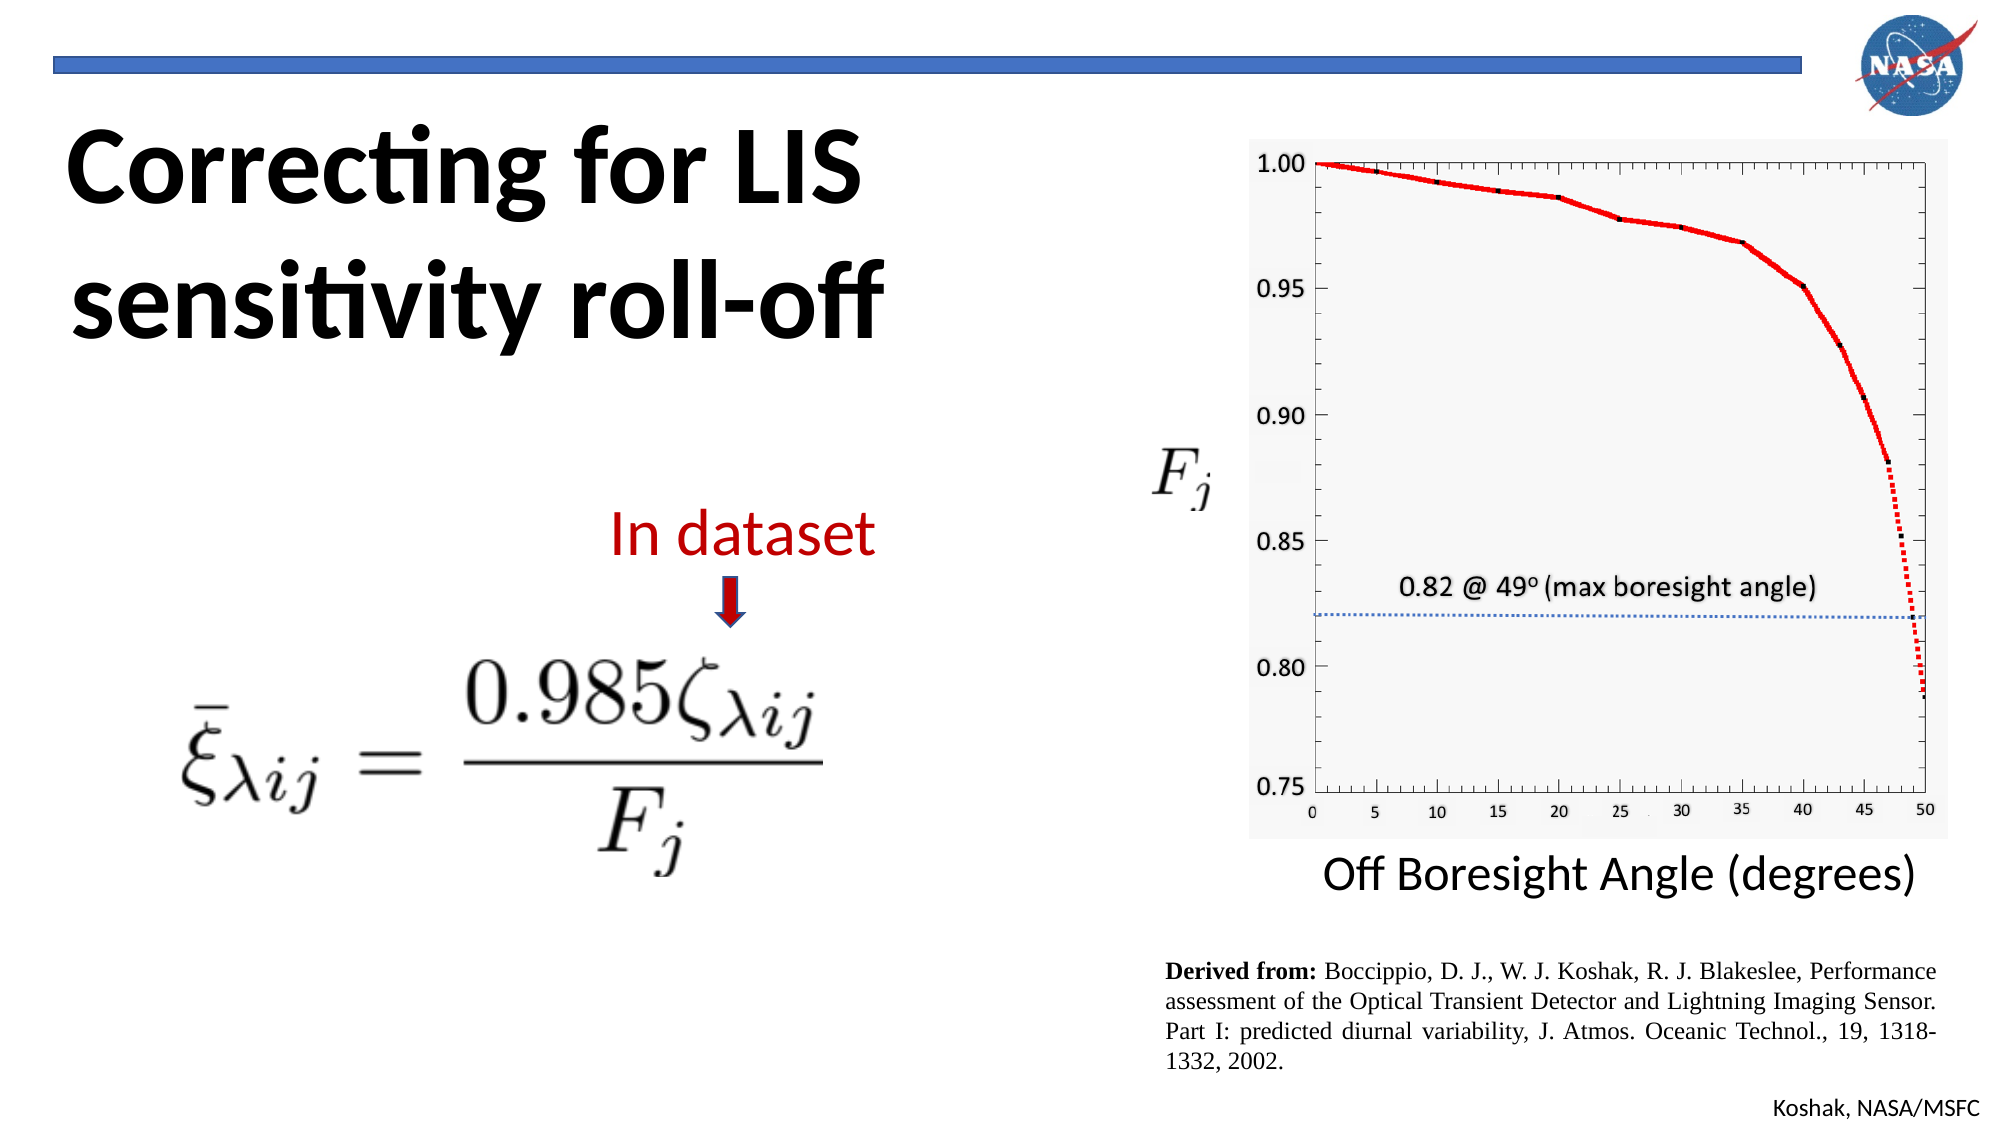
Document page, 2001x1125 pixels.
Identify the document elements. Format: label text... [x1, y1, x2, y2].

text_box Correcting for LIS sensitivity roll-off [51, 83, 906, 369]
text_box In dataset [594, 481, 893, 577]
text_box Koshak, NASA/MSFC [1757, 1083, 1996, 1125]
picture [181, 656, 824, 877]
picture [1151, 446, 1211, 511]
text_box Off Boresight Angle (degrees) [1307, 839, 1933, 909]
picture [1249, 139, 1948, 839]
text_box Derived from: Boccippio, D. J., W. J. Koshak, R. J. Blakeslee, Performance assessment of the Optical Transient Detector and Lightning Imaging Sensor. Part I: predicted diurnal variability, J. Atmos. Oceanic Technol., 19, 1318-1332, 2002. [1150, 946, 1953, 1082]
text_box [53, 56, 1802, 74]
picture [1855, 15, 1978, 116]
text_box [714, 576, 747, 629]
